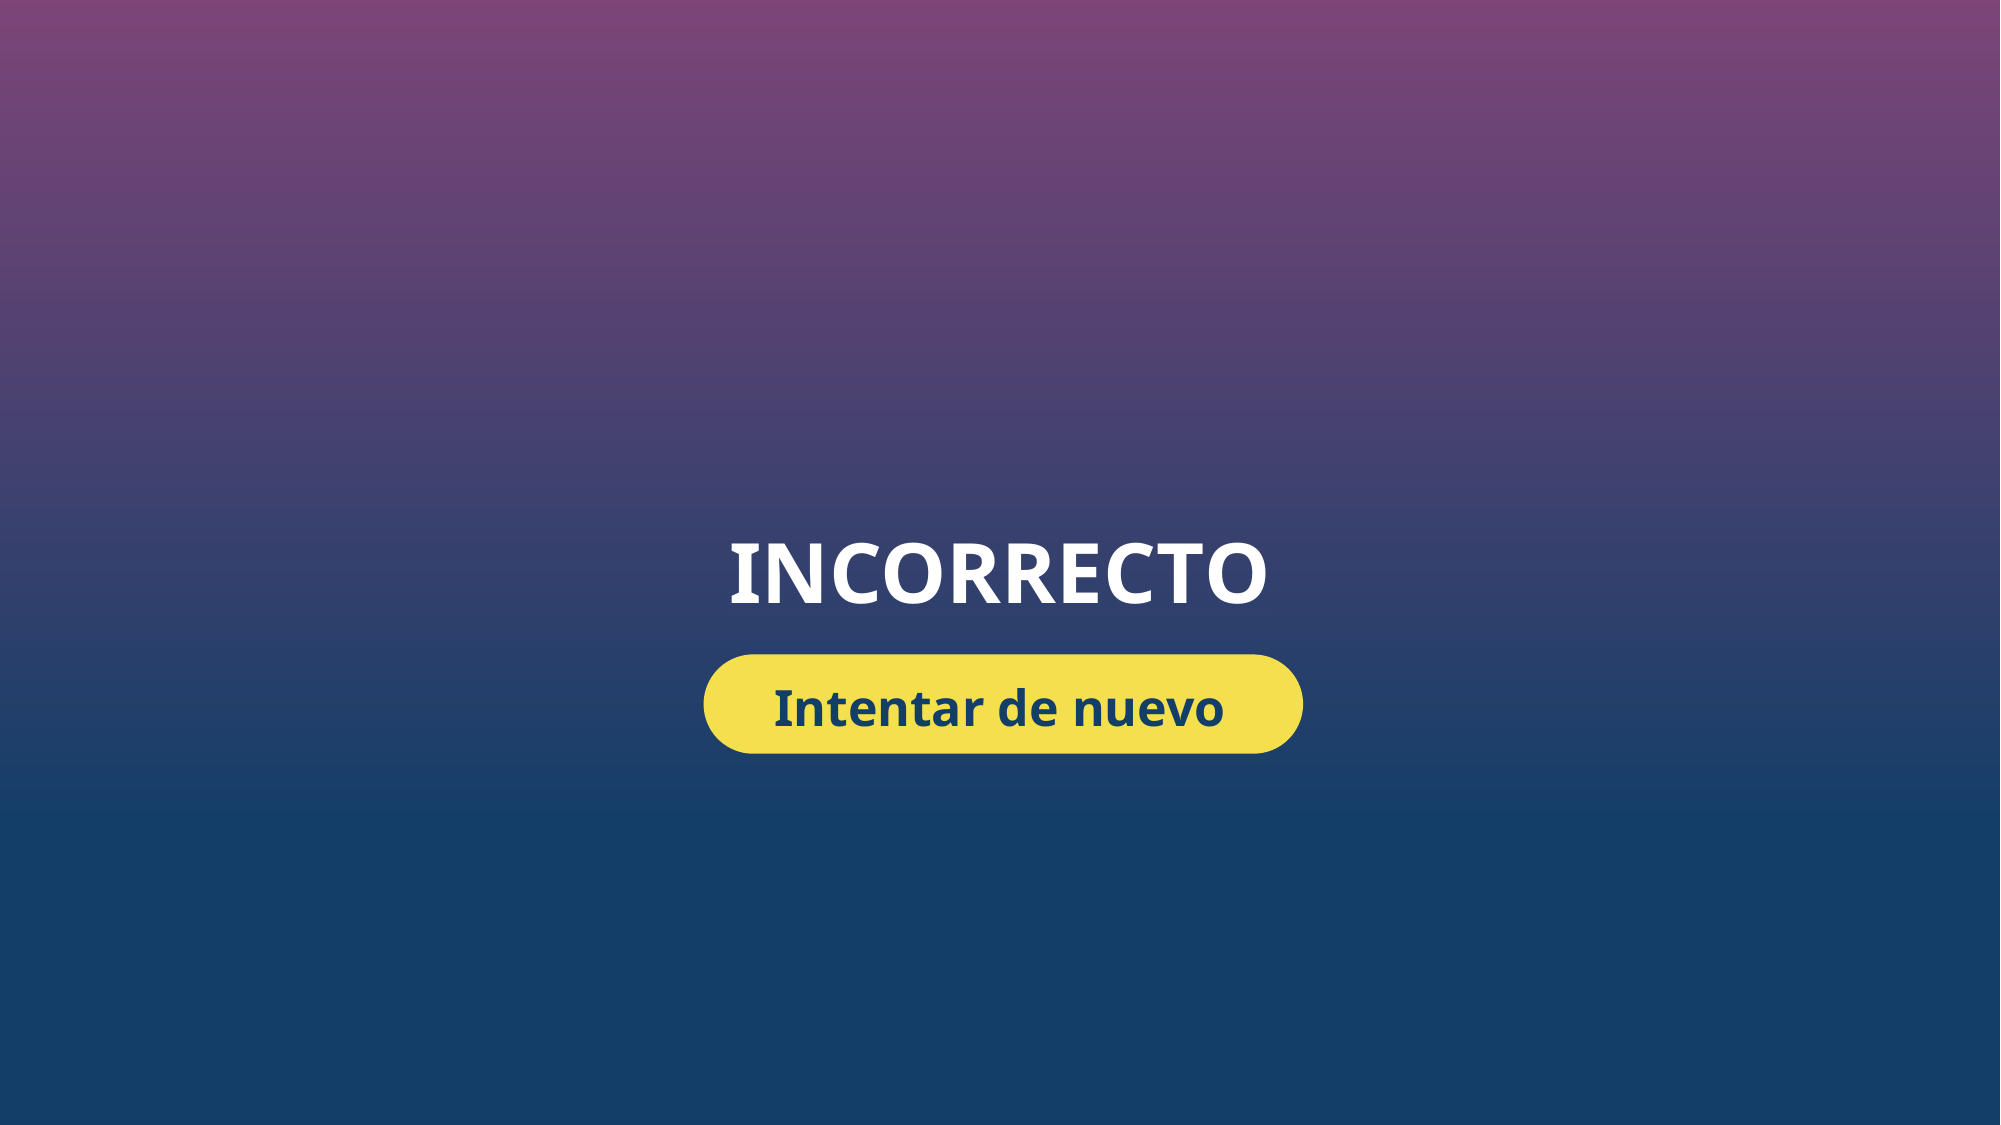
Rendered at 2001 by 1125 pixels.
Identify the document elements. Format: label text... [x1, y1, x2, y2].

list Intentar de nuevo [703, 669, 1297, 767]
title INCORRECTO [137, 514, 1863, 611]
